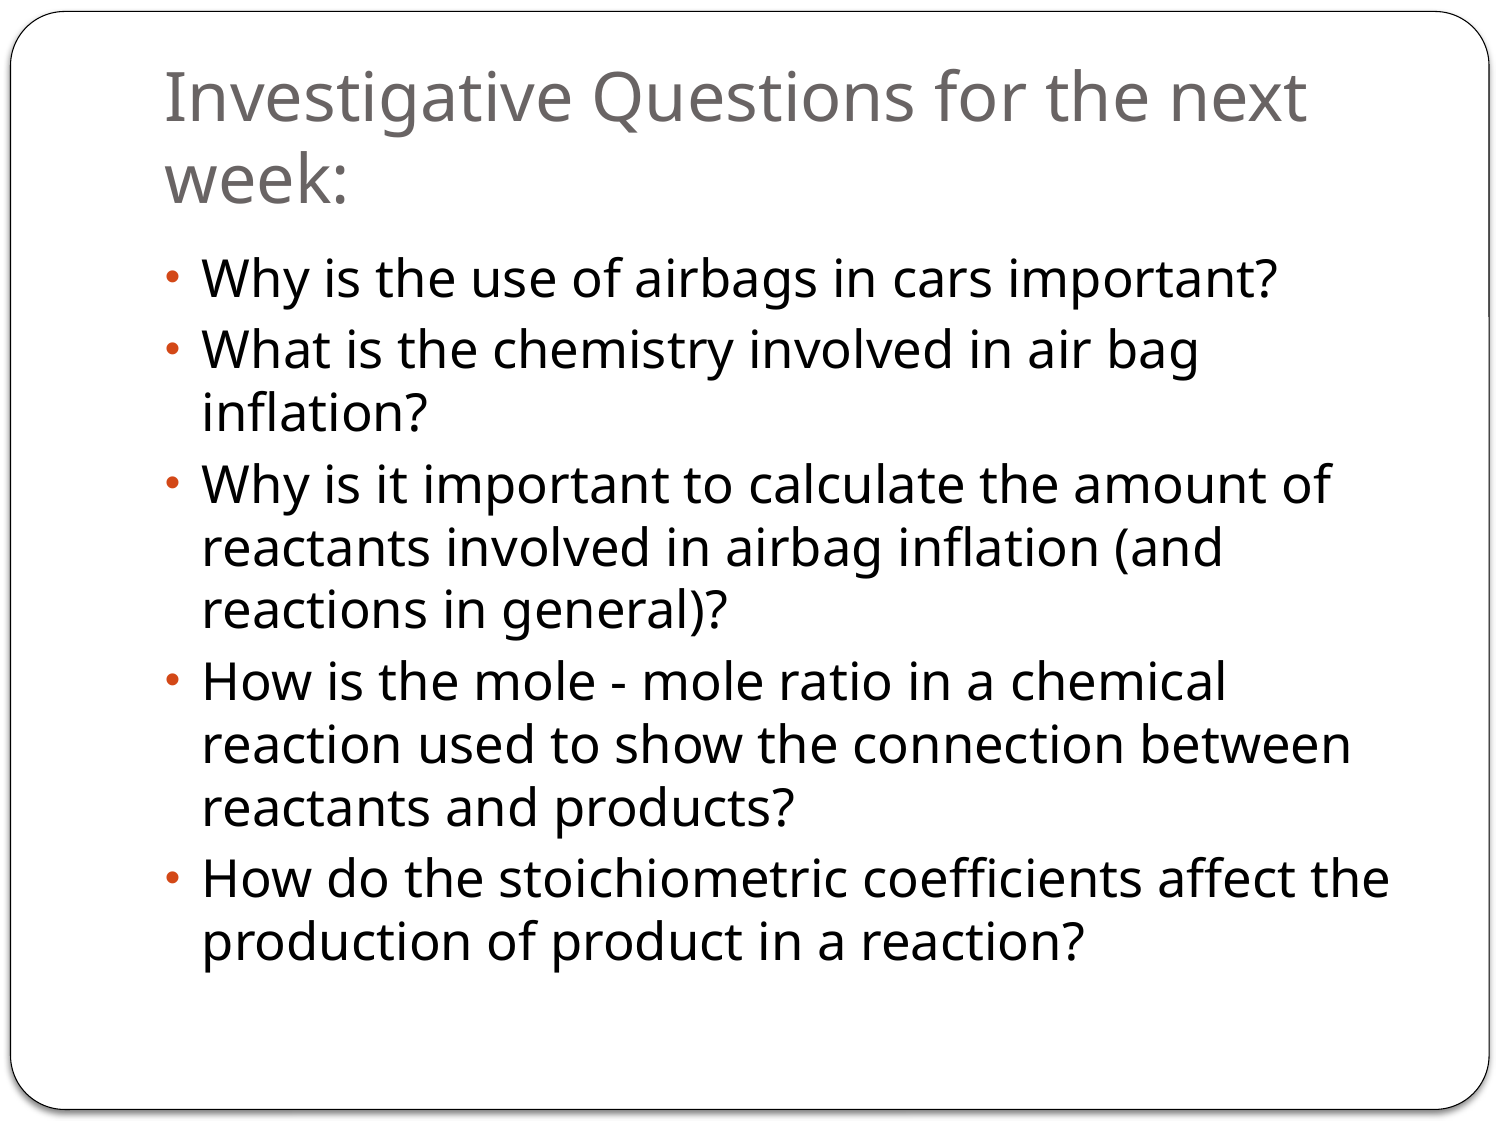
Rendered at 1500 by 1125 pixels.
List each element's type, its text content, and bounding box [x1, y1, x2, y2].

title Investigative Questions for the next week: [150, 45, 1425, 233]
list Why is the use of airbags in cars important? What is the chemistry involved in air bag inflation? Why is it important to calculate the amount of reactants involved in airbag inflation (and reactions in general)? How is the mole - mole ratio in a chemical reaction used to show the connection between reactants and products? How do the stoichiometric coefficients affect the production of product in a reaction? [150, 237, 1425, 988]
